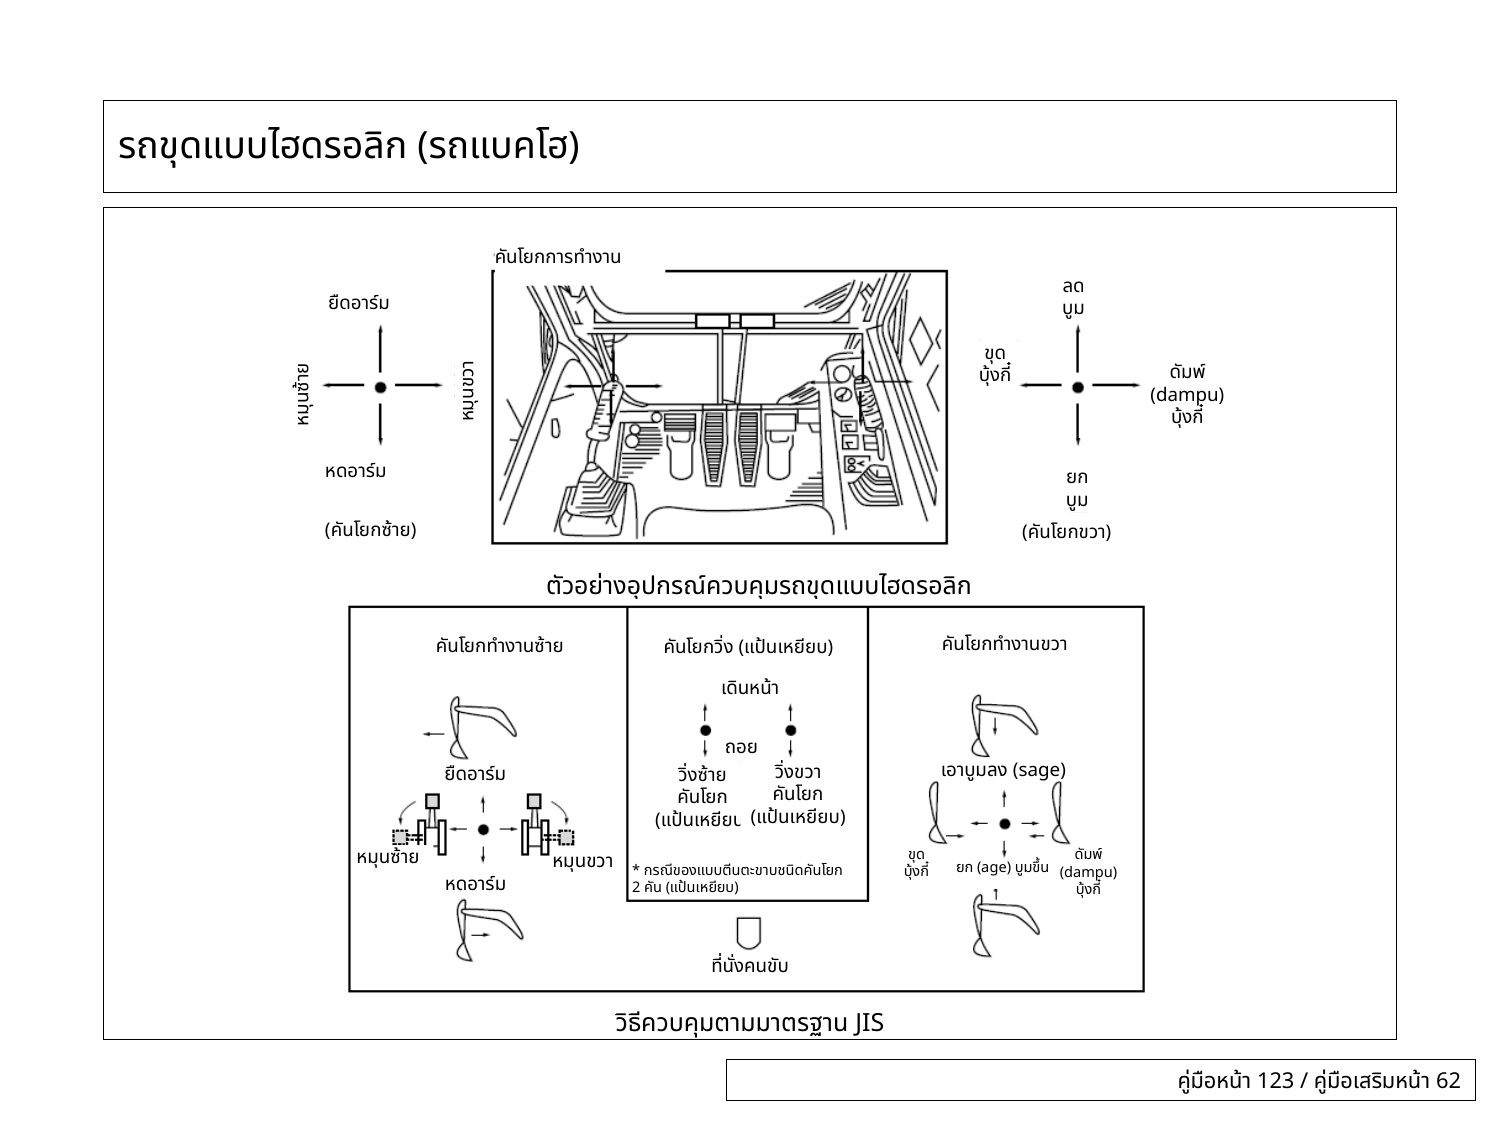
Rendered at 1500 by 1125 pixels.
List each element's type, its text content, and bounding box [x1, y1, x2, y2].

text_box [103, 207, 1397, 1040]
title รถขุดแบบไฮดรอลิก (รถแบคโฮ) [103, 100, 1397, 193]
text_box คู่มือหน้า 123 / คู่มือเสริมหน้า 62 [726, 1059, 1476, 1101]
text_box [268, 223, 1232, 608]
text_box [344, 599, 1155, 1045]
